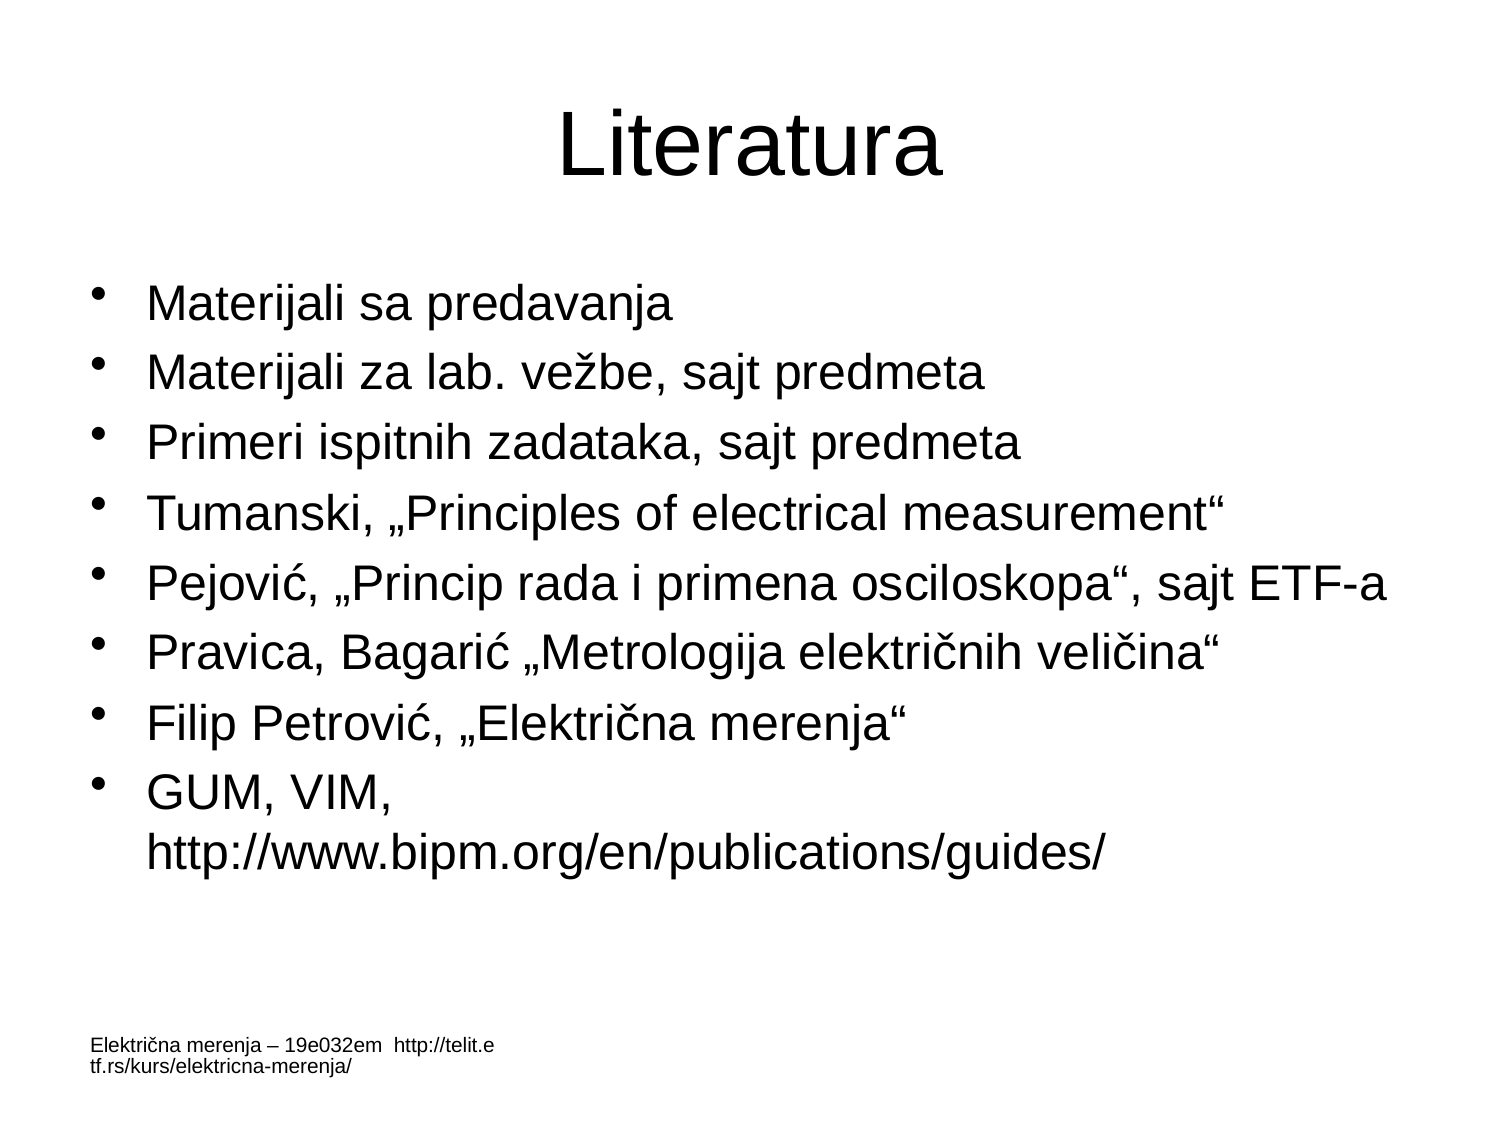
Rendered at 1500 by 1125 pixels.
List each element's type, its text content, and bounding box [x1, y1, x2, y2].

footer Električna merenja – 19e032em http://telit.etf.rs/kurs/elektricna-merenja/ [74, 1024, 513, 1103]
list Materijali sa predavanja Materijali za lab. vežbe, sajt predmeta Primeri ispitnih zadataka, sajt predmeta Tumanski, „Principles of electrical measurement“ Pejović, „Princip rada i primena osciloskopa“, sajt ETF-a Pravica, Bagarić „Metrologija električnih veličina“ Filip Petrović, „Električna merenja“ GUM, VIM, http://www.bipm.org/en/publications/guides/ [74, 262, 1426, 1006]
title Literatura [74, 44, 1426, 233]
